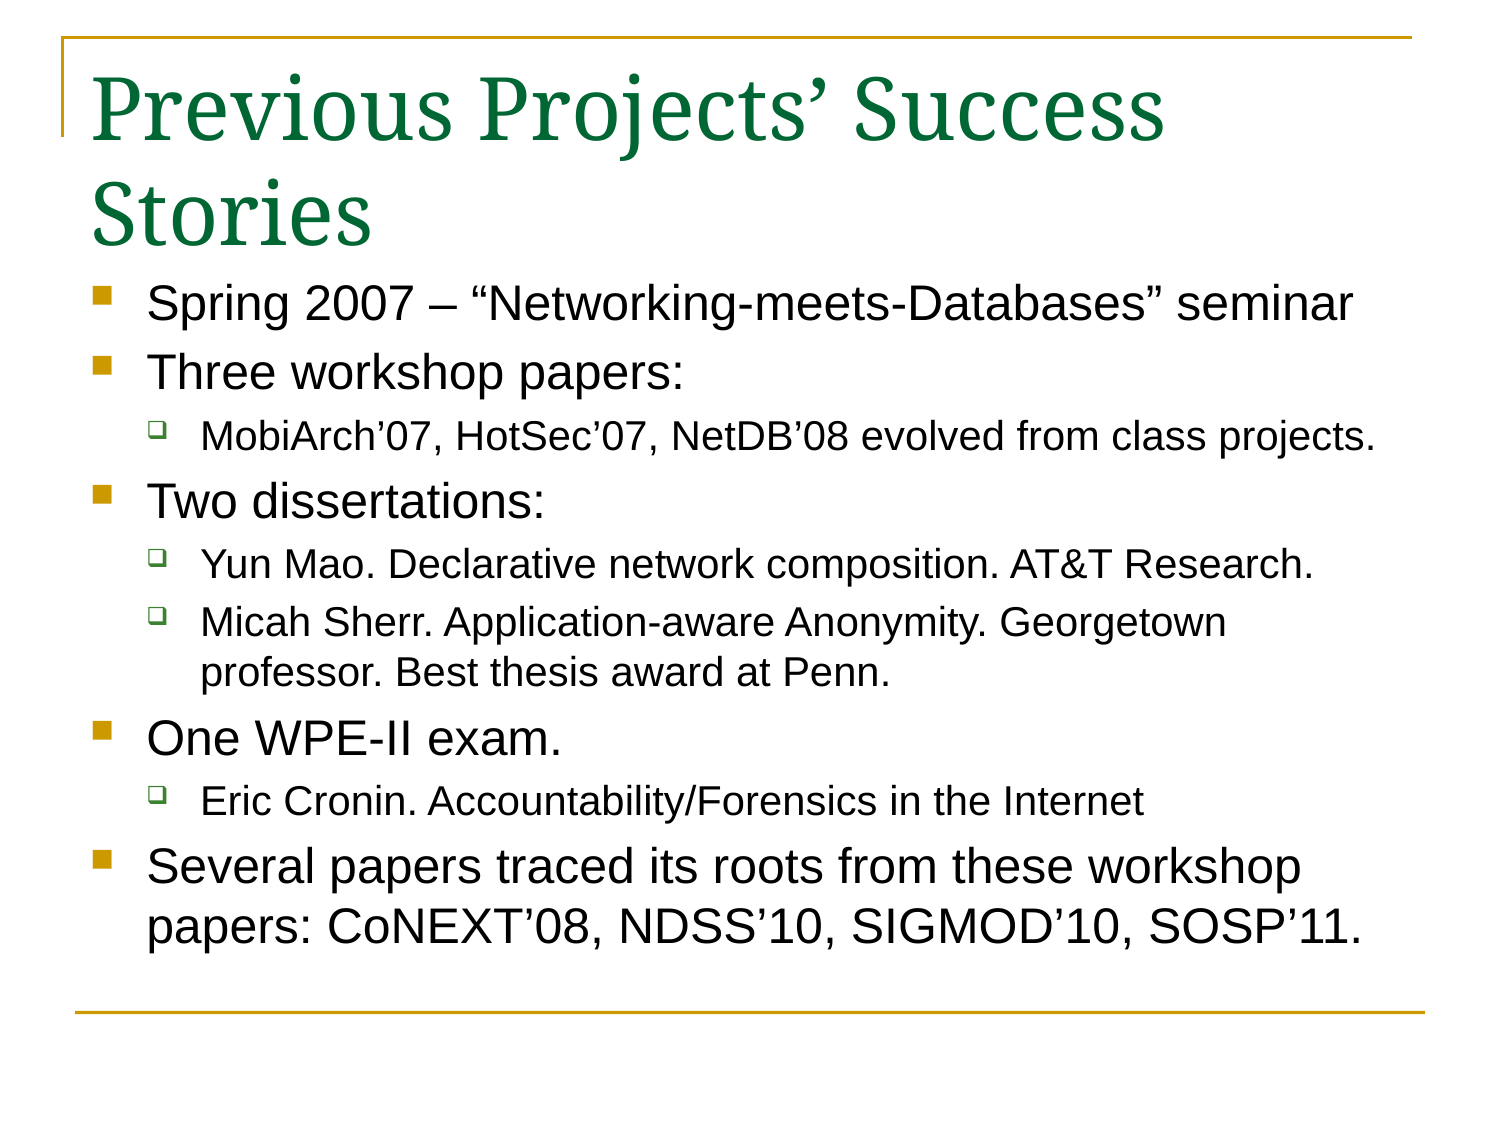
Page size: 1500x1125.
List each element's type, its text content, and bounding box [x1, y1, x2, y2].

list Spring 2007 – “Networking-meets-Databases” seminar Three workshop papers: MobiArch’07, HotSec’07, NetDB’08 evolved from class projects. Two dissertations: Yun Mao. Declarative network composition. AT&T Research. Micah Sherr. Application-aware Anonymity. Georgetown professor. Best thesis award at Penn. One WPE-II exam. Eric Cronin. Accountability/Forensics in the Internet Several papers traced its roots from these workshop papers: CoNEXT’08, NDSS’10, SIGMOD’10, SOSP’11. [74, 262, 1426, 1006]
title Previous Projects’ Success Stories [74, 45, 1426, 233]
